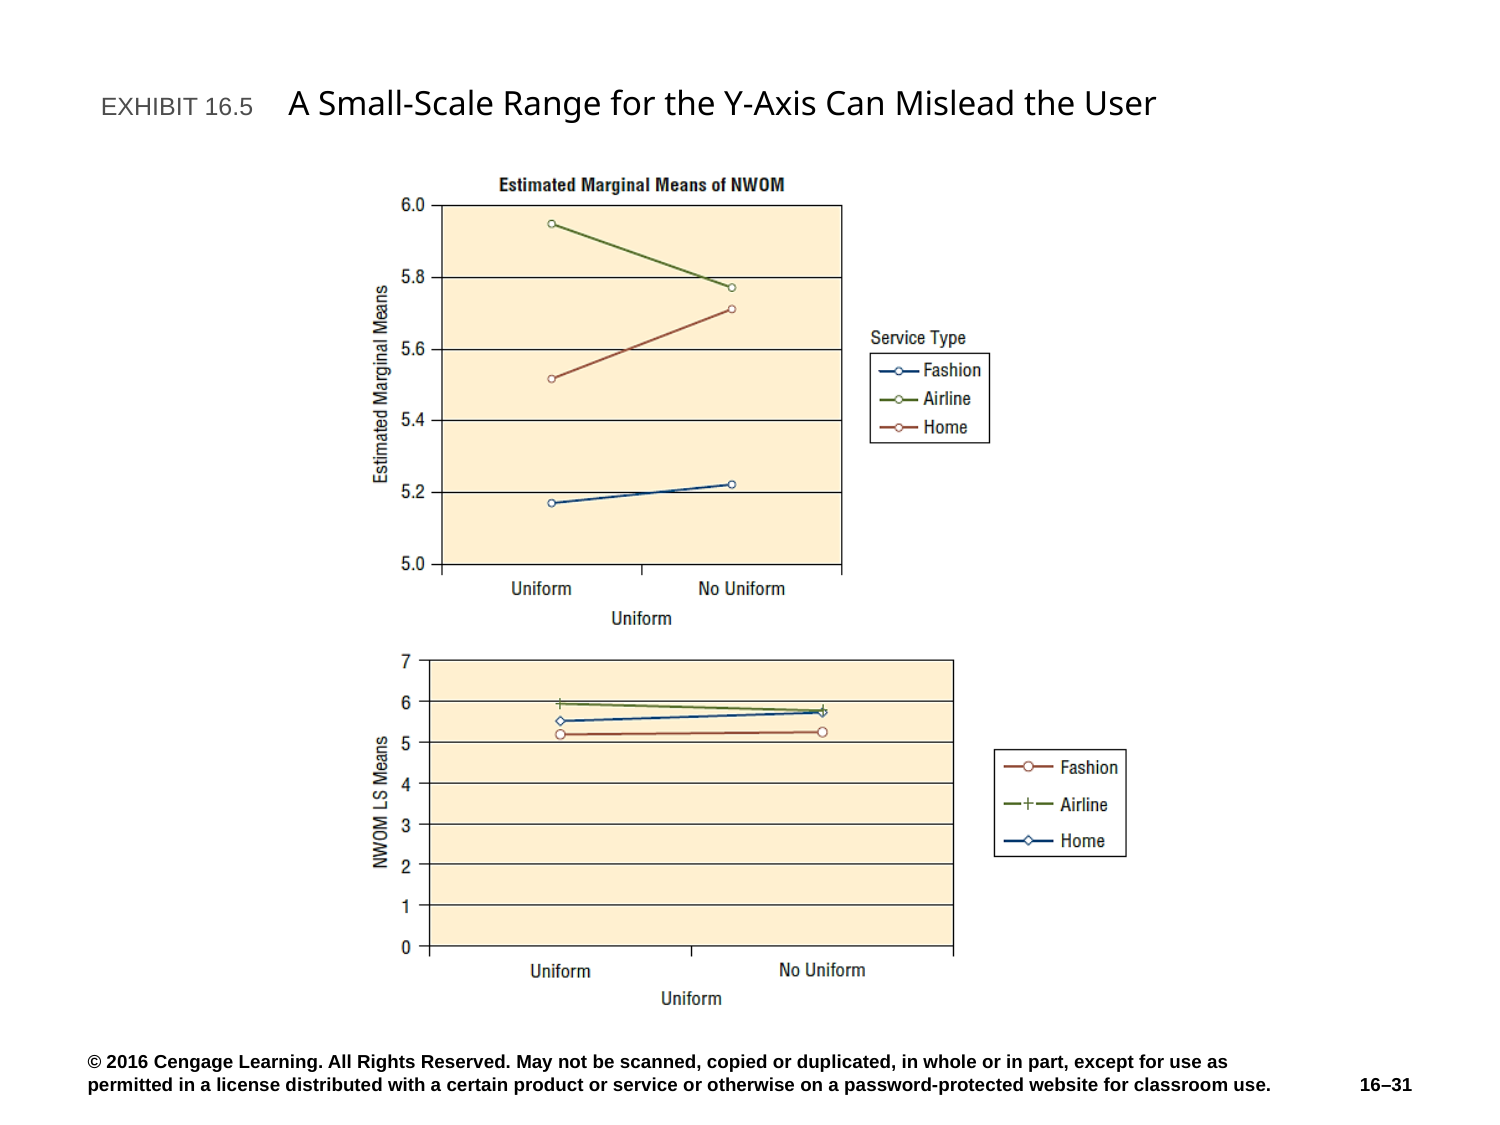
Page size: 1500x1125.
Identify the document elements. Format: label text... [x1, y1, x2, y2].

slide_number 16–31 [1050, 1042, 1413, 1103]
title EXHIBIT 16.5 A Small-Scale Range for the Y-Axis Can Mislead the User [85, 75, 1411, 131]
footer © 2016 Cengage Learning. All Rights Reserved. May not be scanned, copied or duplicated, in whole or in part, except for use as permitted in a license distributed with a certain product or service or otherwise on a password-protected website for classroom use. [87, 1057, 1050, 1103]
picture [367, 169, 1133, 1010]
